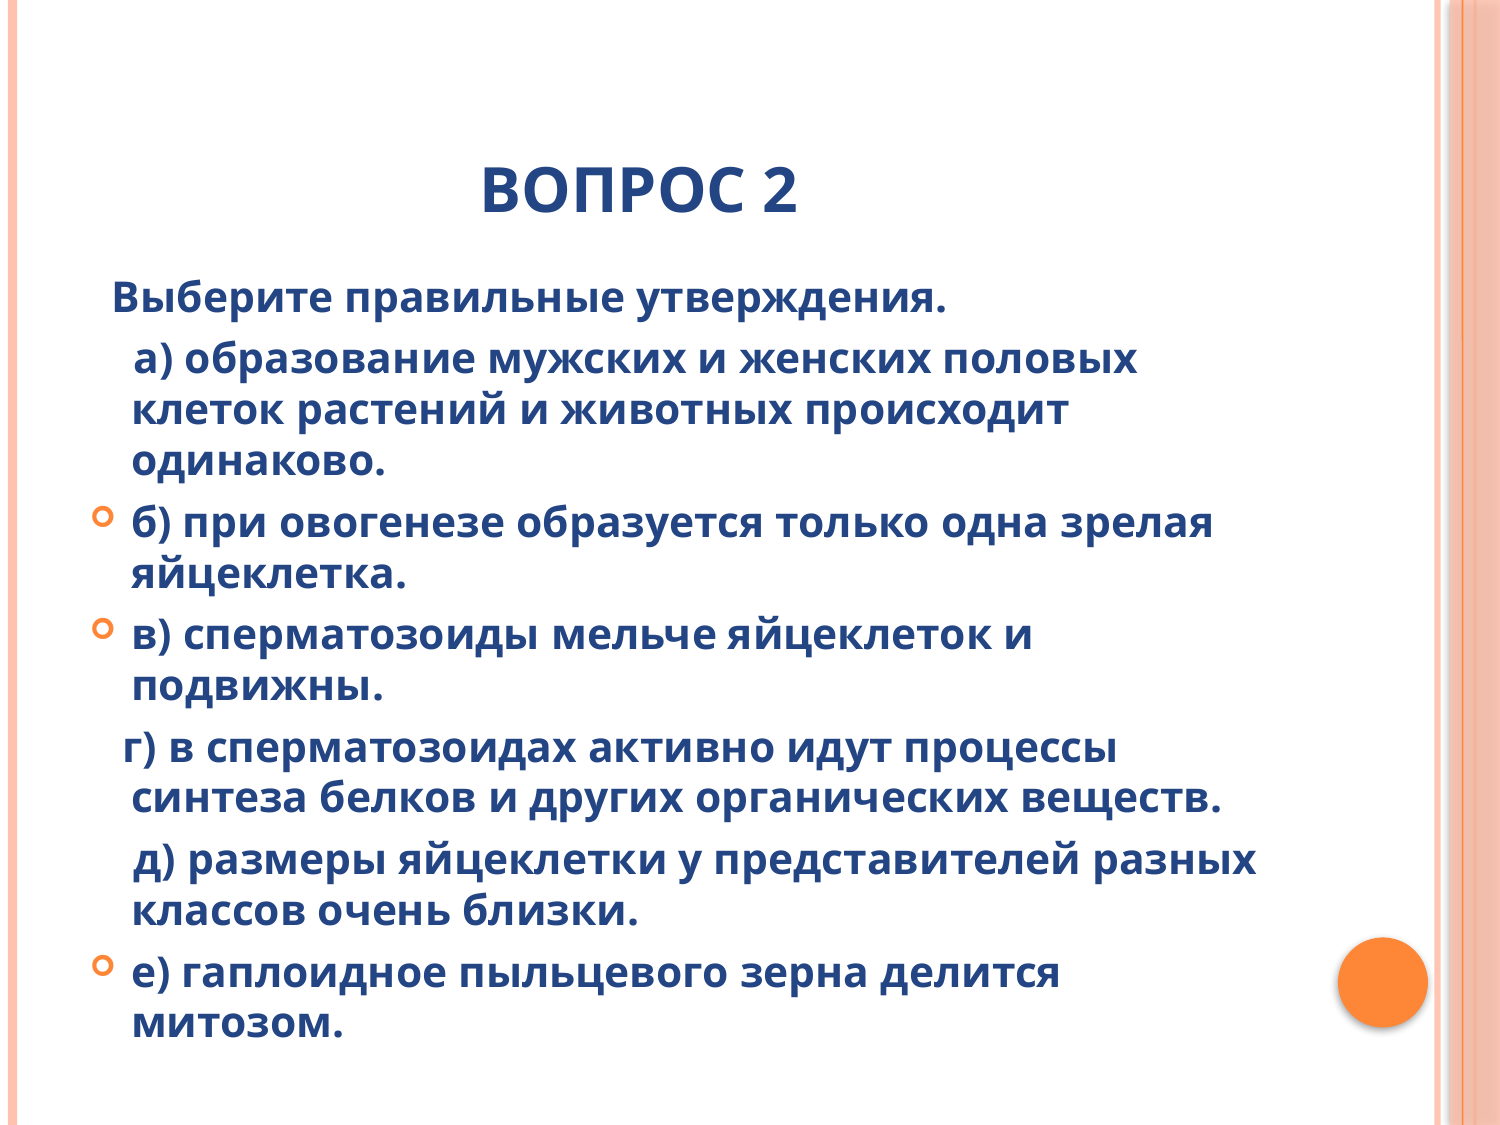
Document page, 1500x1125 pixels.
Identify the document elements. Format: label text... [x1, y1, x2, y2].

title Вопрос 2 [75, 45, 1300, 233]
list Выберите правильные утверждения. а) образование мужских и женских половых клеток растений и животных происходит одинаково. б) при овогенезе образуется только одна зрелая яйцеклетка. в) сперматозоиды мельче яйцеклеток и подвижны. г) в сперматозоидах активно идут процессы синтеза белков и других органических веществ. д) размеры яйцеклетки у представителей разных классов очень близки. е) гаплоидное пыльцевого зерна делится митозом. [75, 262, 1300, 1062]
